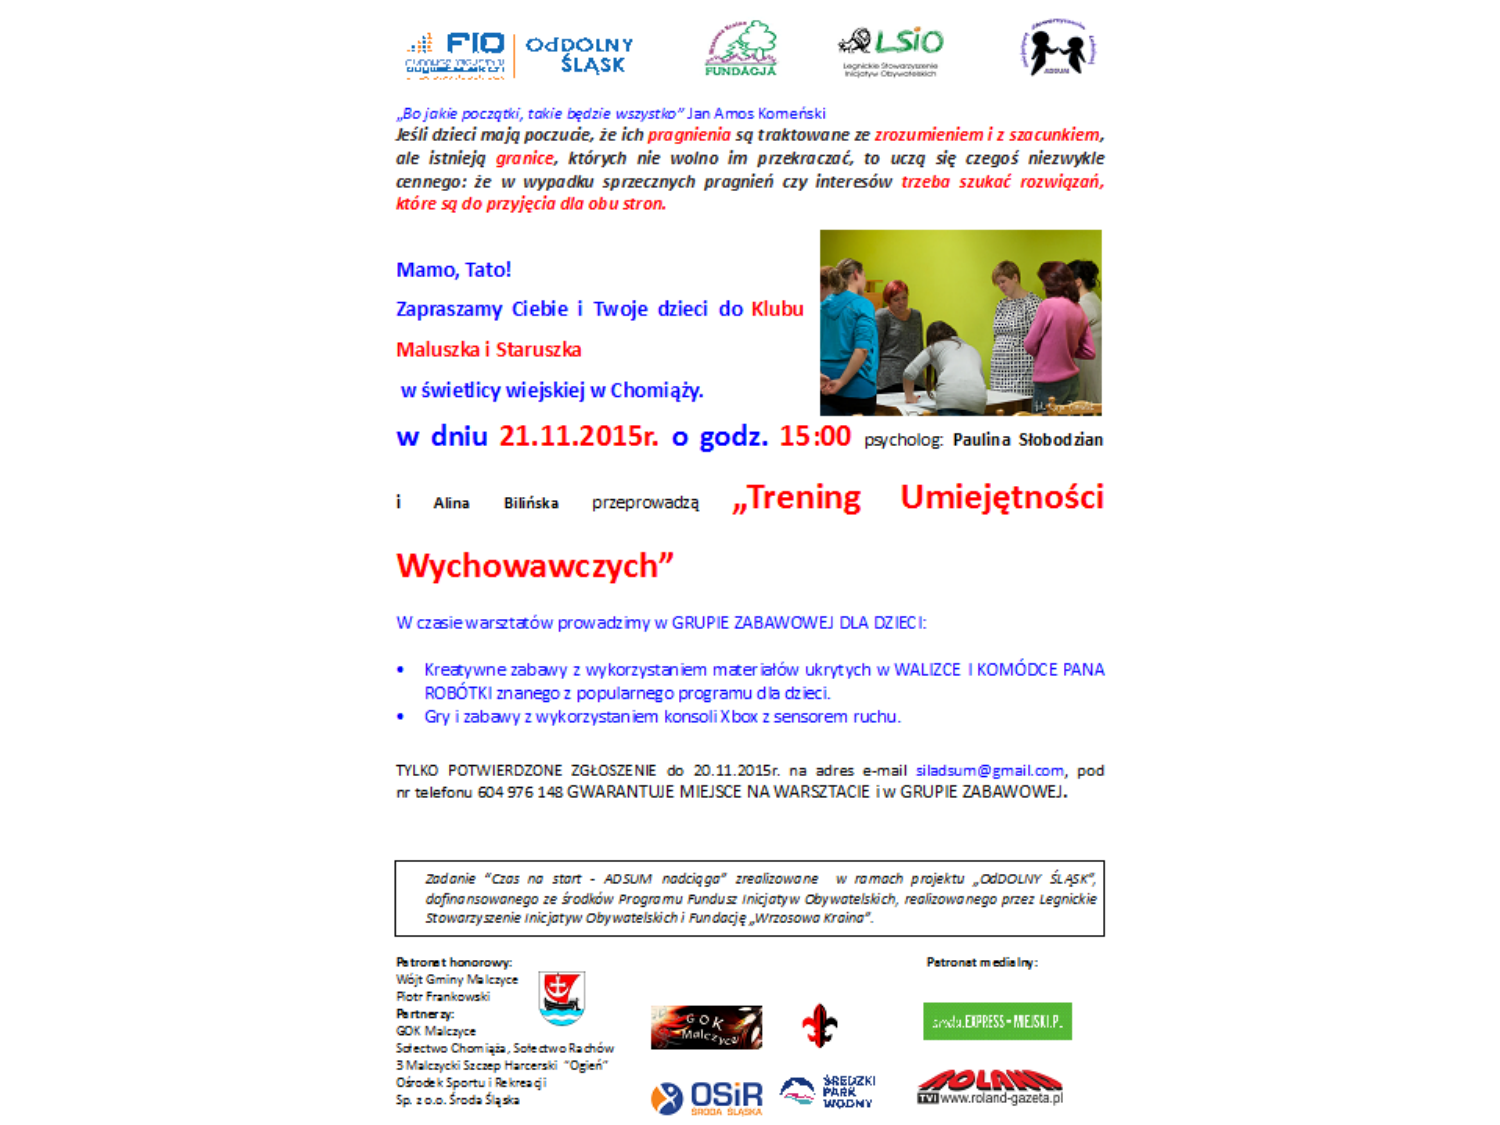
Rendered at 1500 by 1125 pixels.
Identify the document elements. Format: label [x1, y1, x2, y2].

picture [376, 8, 1124, 1117]
